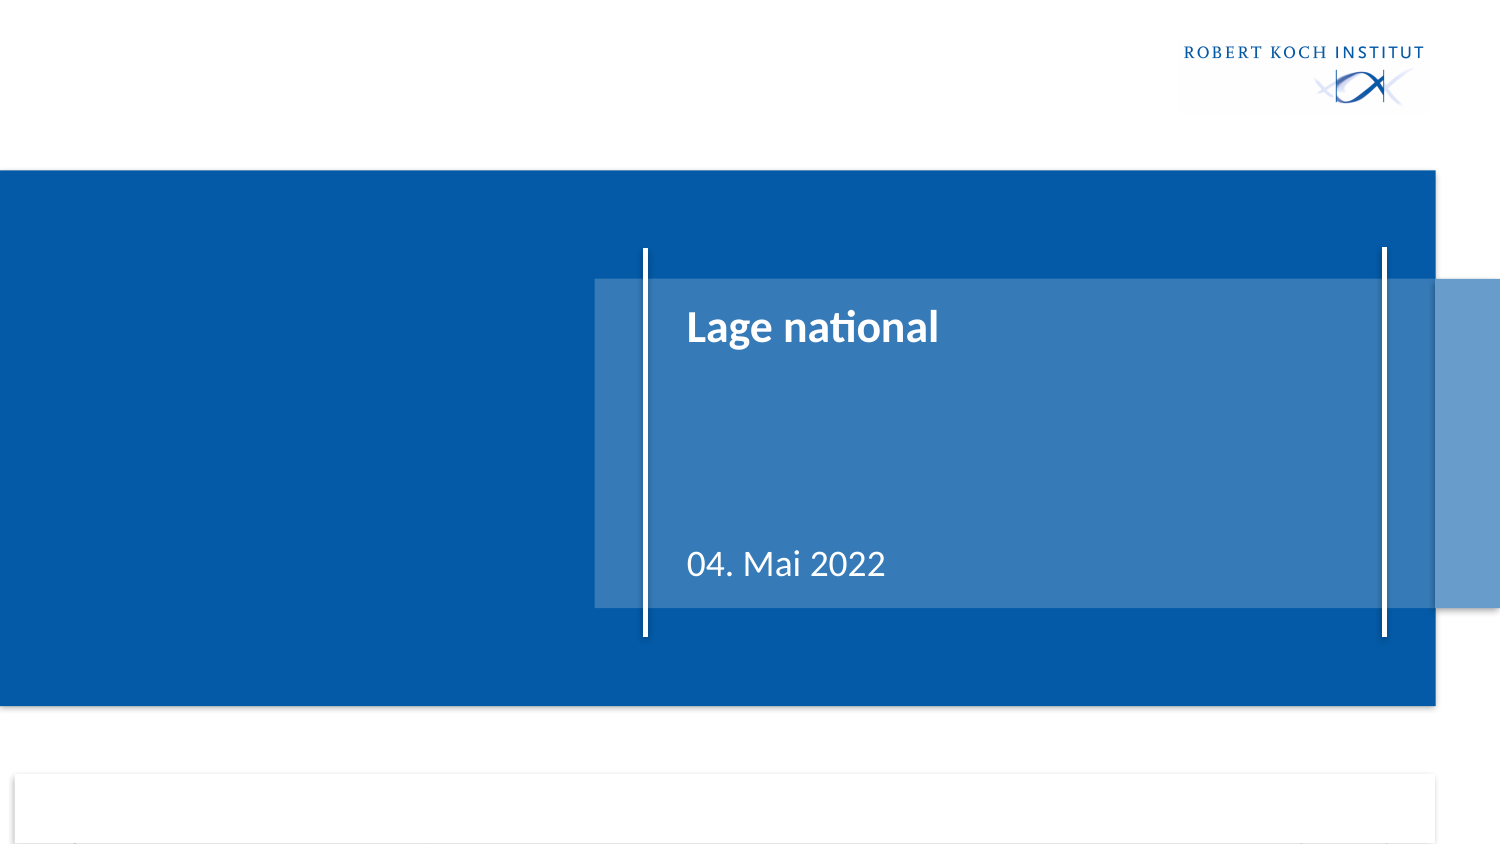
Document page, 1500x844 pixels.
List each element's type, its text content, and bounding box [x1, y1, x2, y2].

picture [1178, 40, 1430, 114]
title Lage national [645, 278, 1385, 486]
list 04. Mai 2022 [645, 486, 1385, 609]
